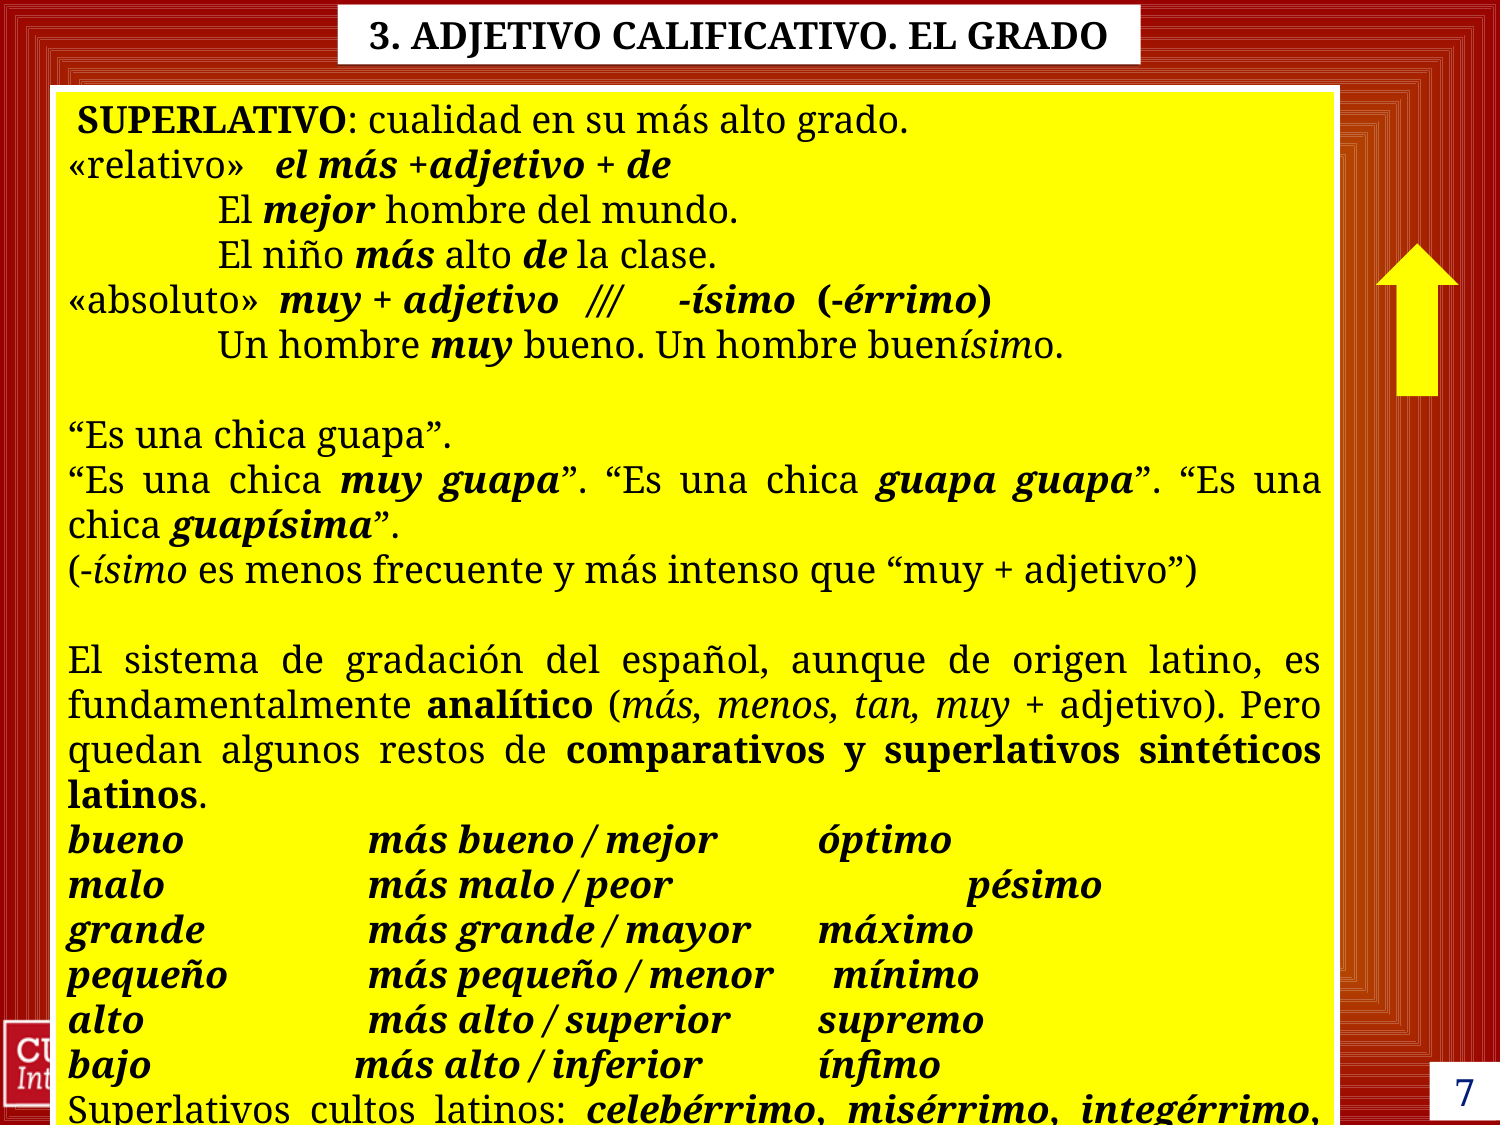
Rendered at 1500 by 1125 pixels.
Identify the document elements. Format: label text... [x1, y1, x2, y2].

text_box SUPERLATIVO: cualidad en su más alto grado. «relativo» el más +adjetivo + de El mejor hombre del mundo. El niño más alto de la clase. «absoluto» muy + adjetivo /// -ísimo (-érrimo) Un hombre muy bueno. Un hombre buenísimo. “Es una chica guapa”. “Es una chica muy guapa”. “Es una chica guapa guapa”. “Es una chica guapísima”. (-ísimo es menos frecuente y más intenso que “muy + adjetivo”) El sistema de gradación del español, aunque de origen latino, es fundamentalmente analítico (más, menos, tan, muy + adjetivo). Pero quedan algunos restos de comparativos y superlativos sintéticos latinos. bueno más bueno / mejor óptimo malo más malo / peor pésimo grande más grande / mayor máximo pequeño más pequeño / menor mínimo alto más alto / superior supremo bajo más alto / inferior ínfimo Superlativos cultos latinos: celebérrimo, misérrimo, integérrimo, paupérrimo... [53, 88, 1338, 1125]
text_box 7 [1429, 1061, 1500, 1121]
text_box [0, 962, 981, 1125]
text_box [1375, 243, 1459, 397]
text_box 3. ADJETIVO CALIFICATIVO. EL GRADO [337, 4, 1141, 65]
